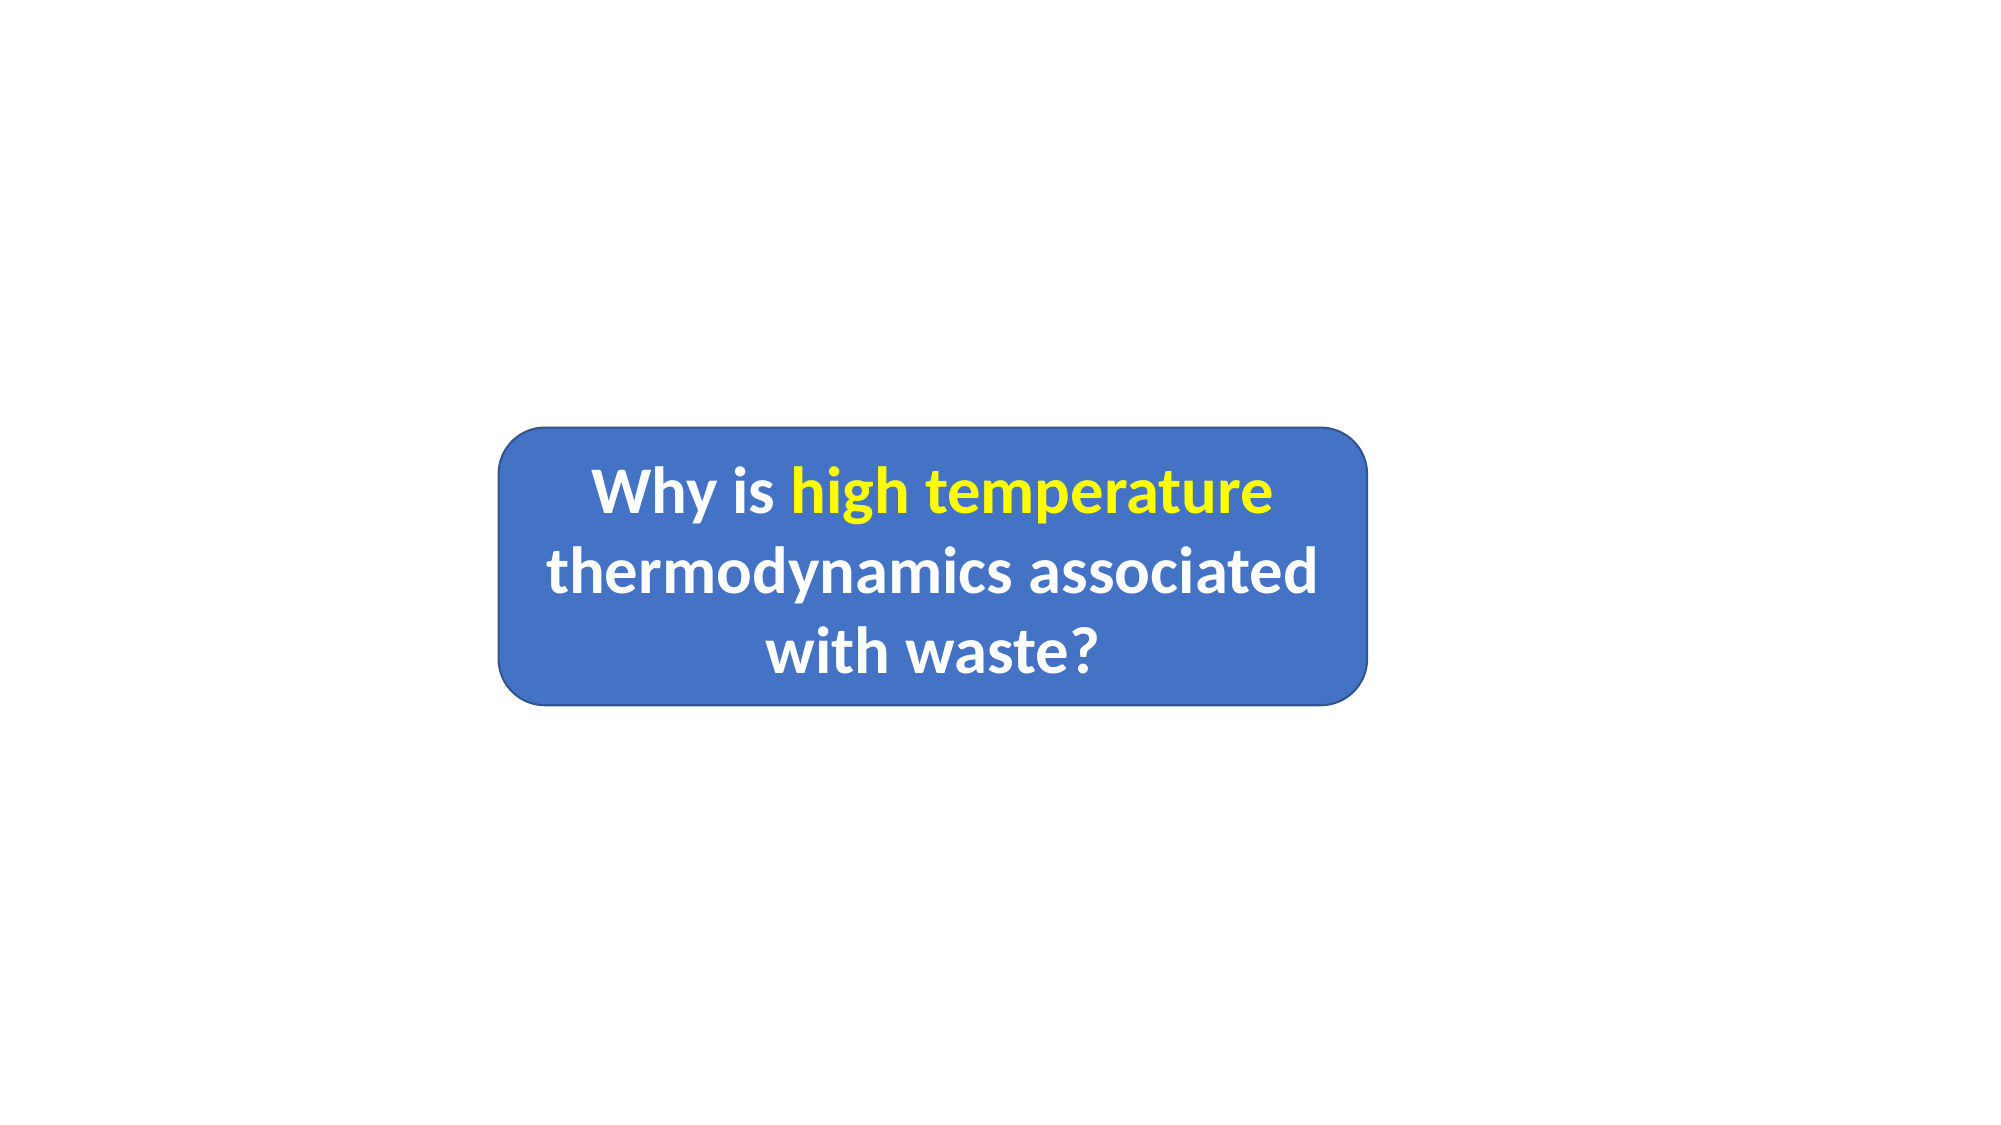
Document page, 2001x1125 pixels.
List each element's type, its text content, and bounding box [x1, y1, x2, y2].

text_box Why is high temperature thermodynamics associated with waste? [497, 426, 1369, 707]
